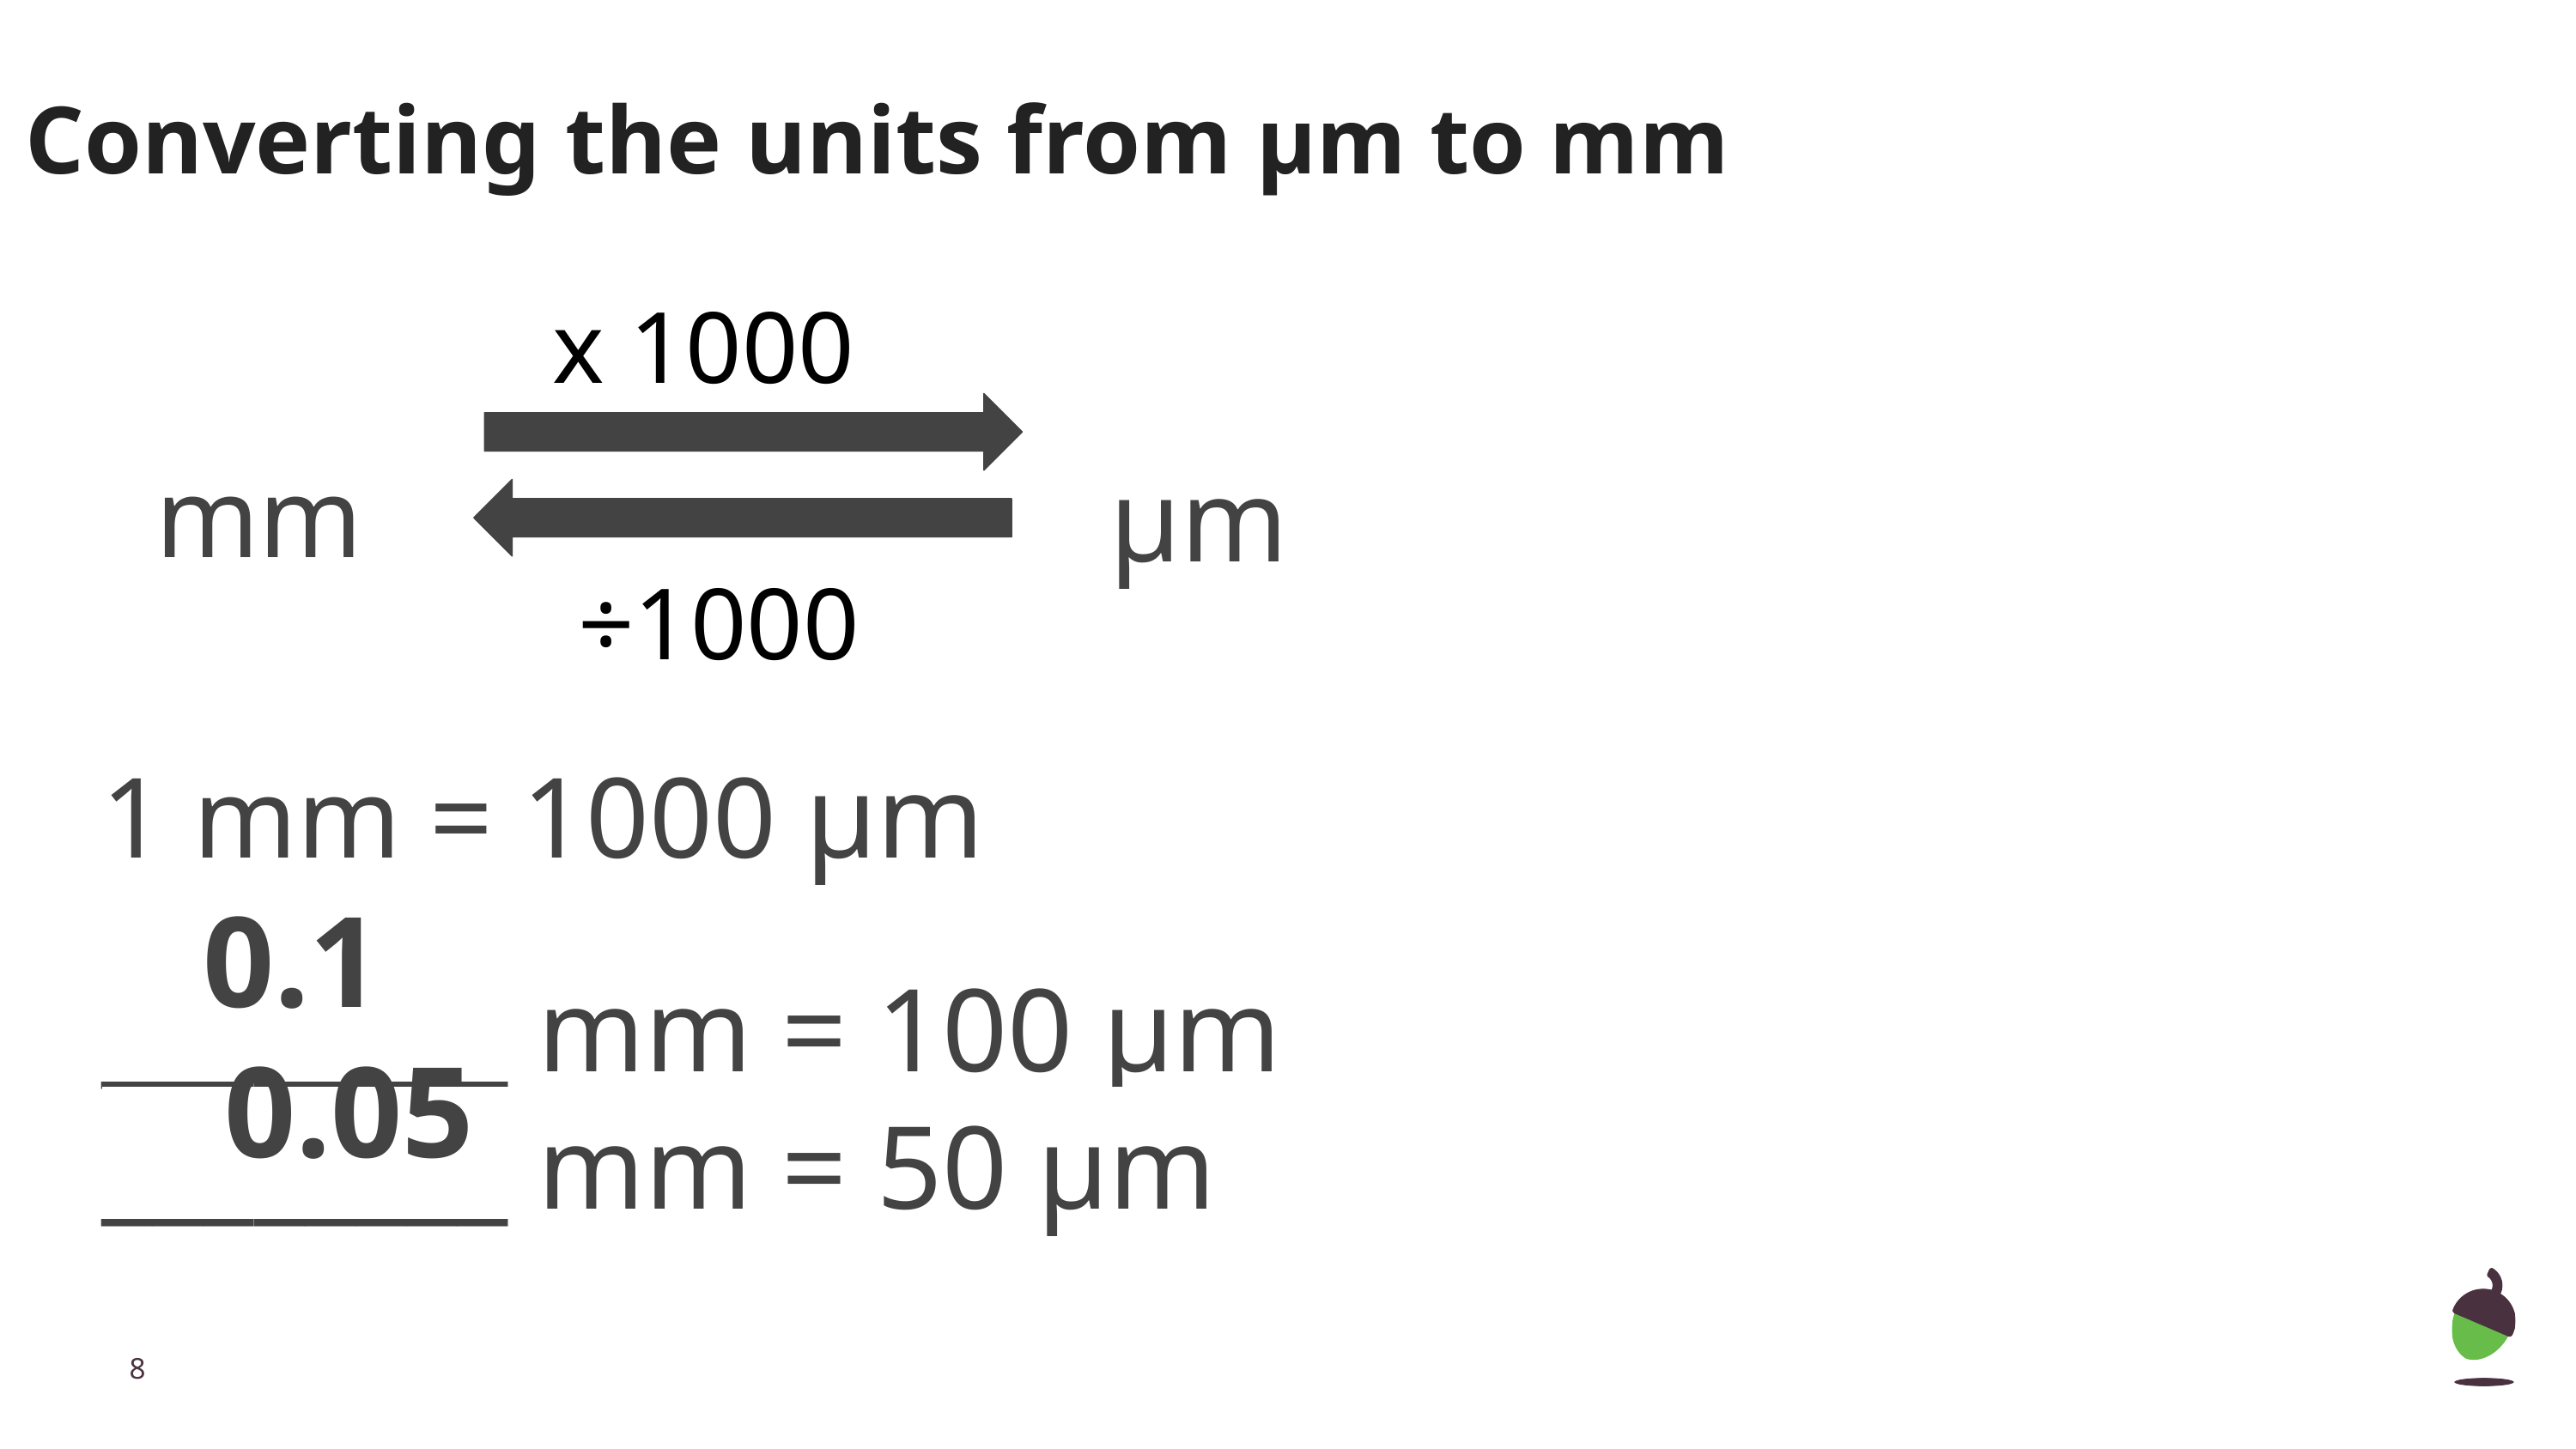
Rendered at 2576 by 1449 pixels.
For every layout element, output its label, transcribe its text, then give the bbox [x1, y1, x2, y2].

text_box [473, 479, 1012, 556]
text_box μm [1097, 393, 1520, 816]
text_box x 1000 [539, 271, 1012, 385]
list 1 mm = 1000 μm ________ mm = 100 μm [101, 701, 2324, 1053]
text_box [484, 393, 1023, 470]
text_box 0.05 [211, 1019, 816, 1222]
text_box mm [142, 393, 565, 816]
text_box 0.1 [190, 869, 794, 1072]
title Converting the units from μm to mm [25, 64, 1982, 294]
picture [2451, 1268, 2516, 1386]
list ________ mm = 50 μm [101, 1053, 2324, 1434]
text_box ÷1000 [539, 549, 1012, 662]
